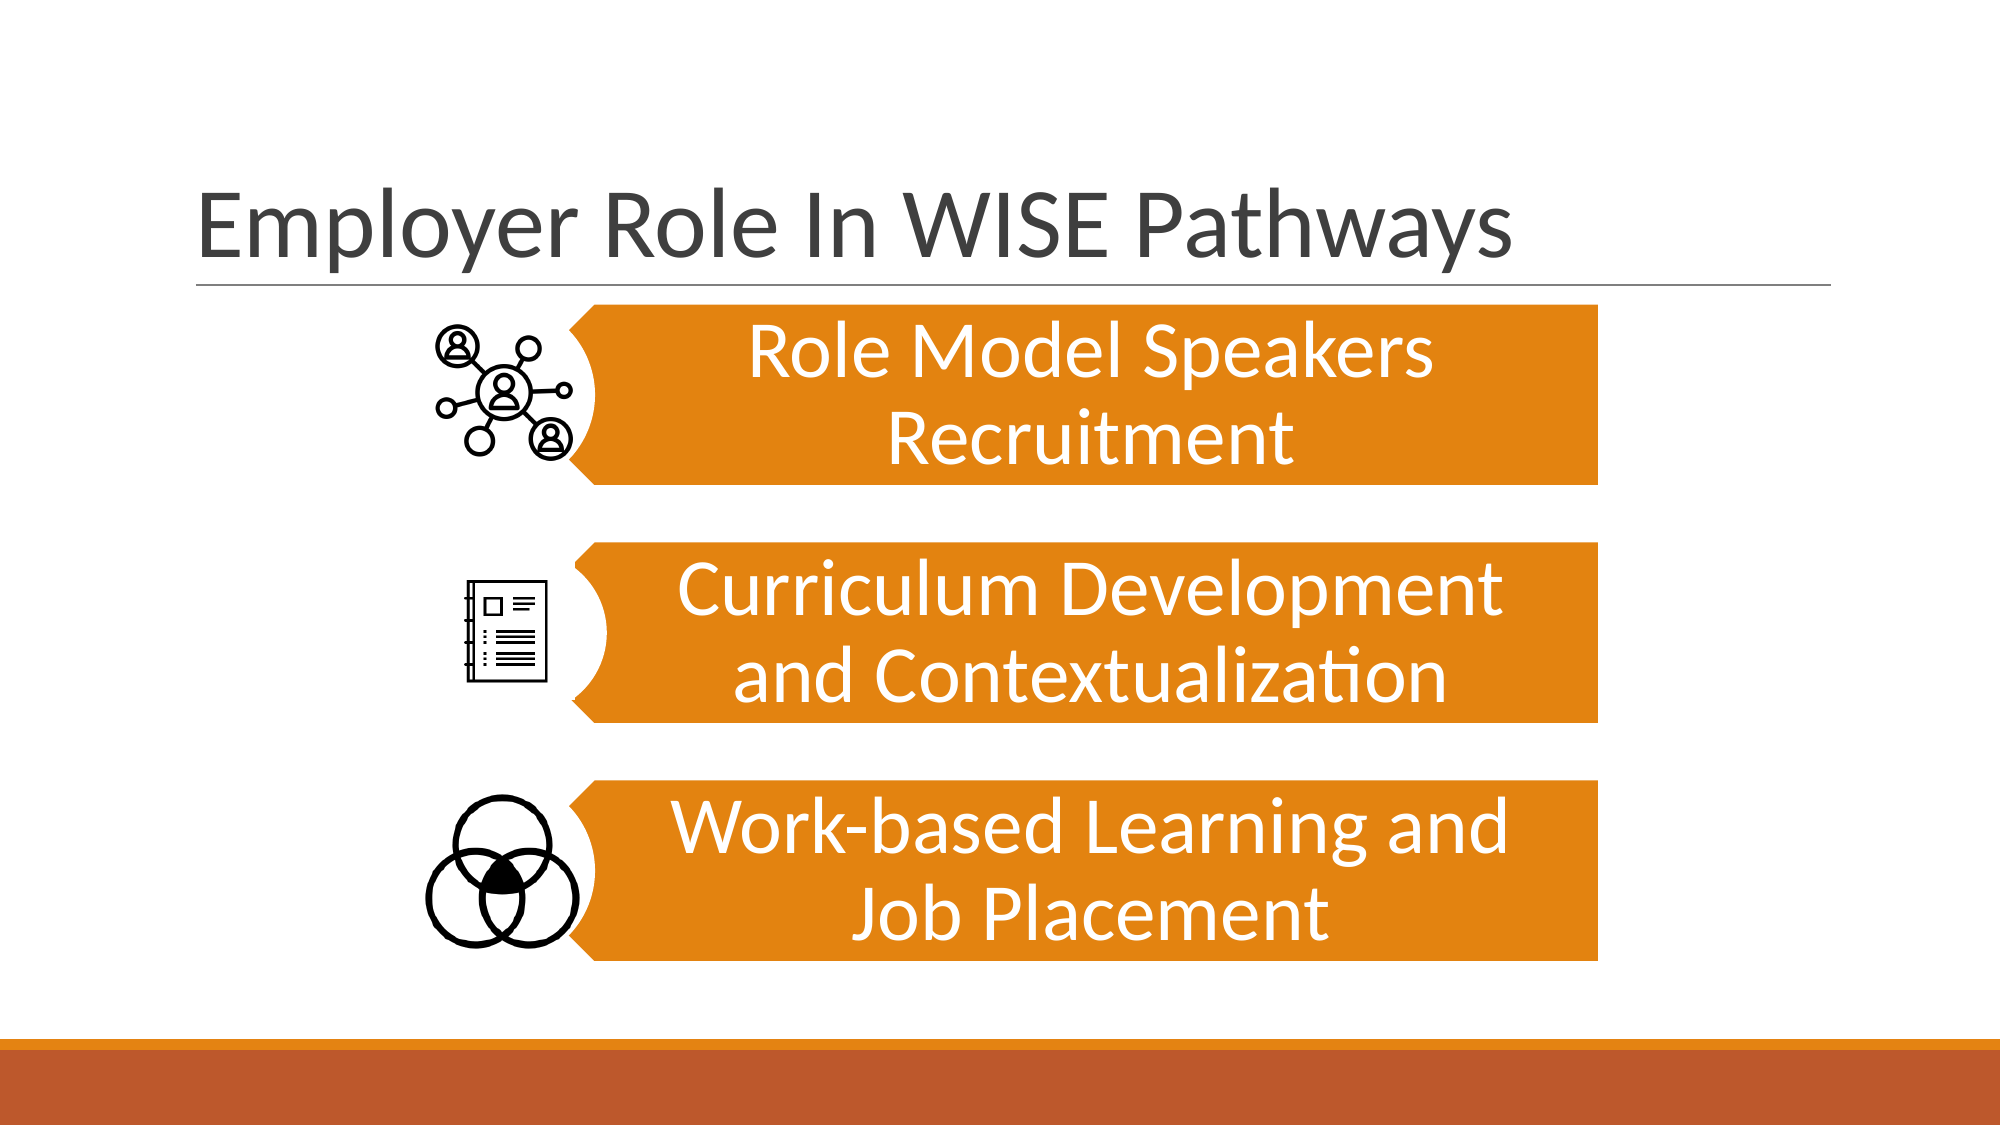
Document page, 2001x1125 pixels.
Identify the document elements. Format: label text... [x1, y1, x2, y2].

title Employer Role In WISE Pathways [180, 47, 1830, 285]
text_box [436, 552, 605, 713]
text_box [410, 302, 1600, 963]
picture [433, 322, 575, 464]
